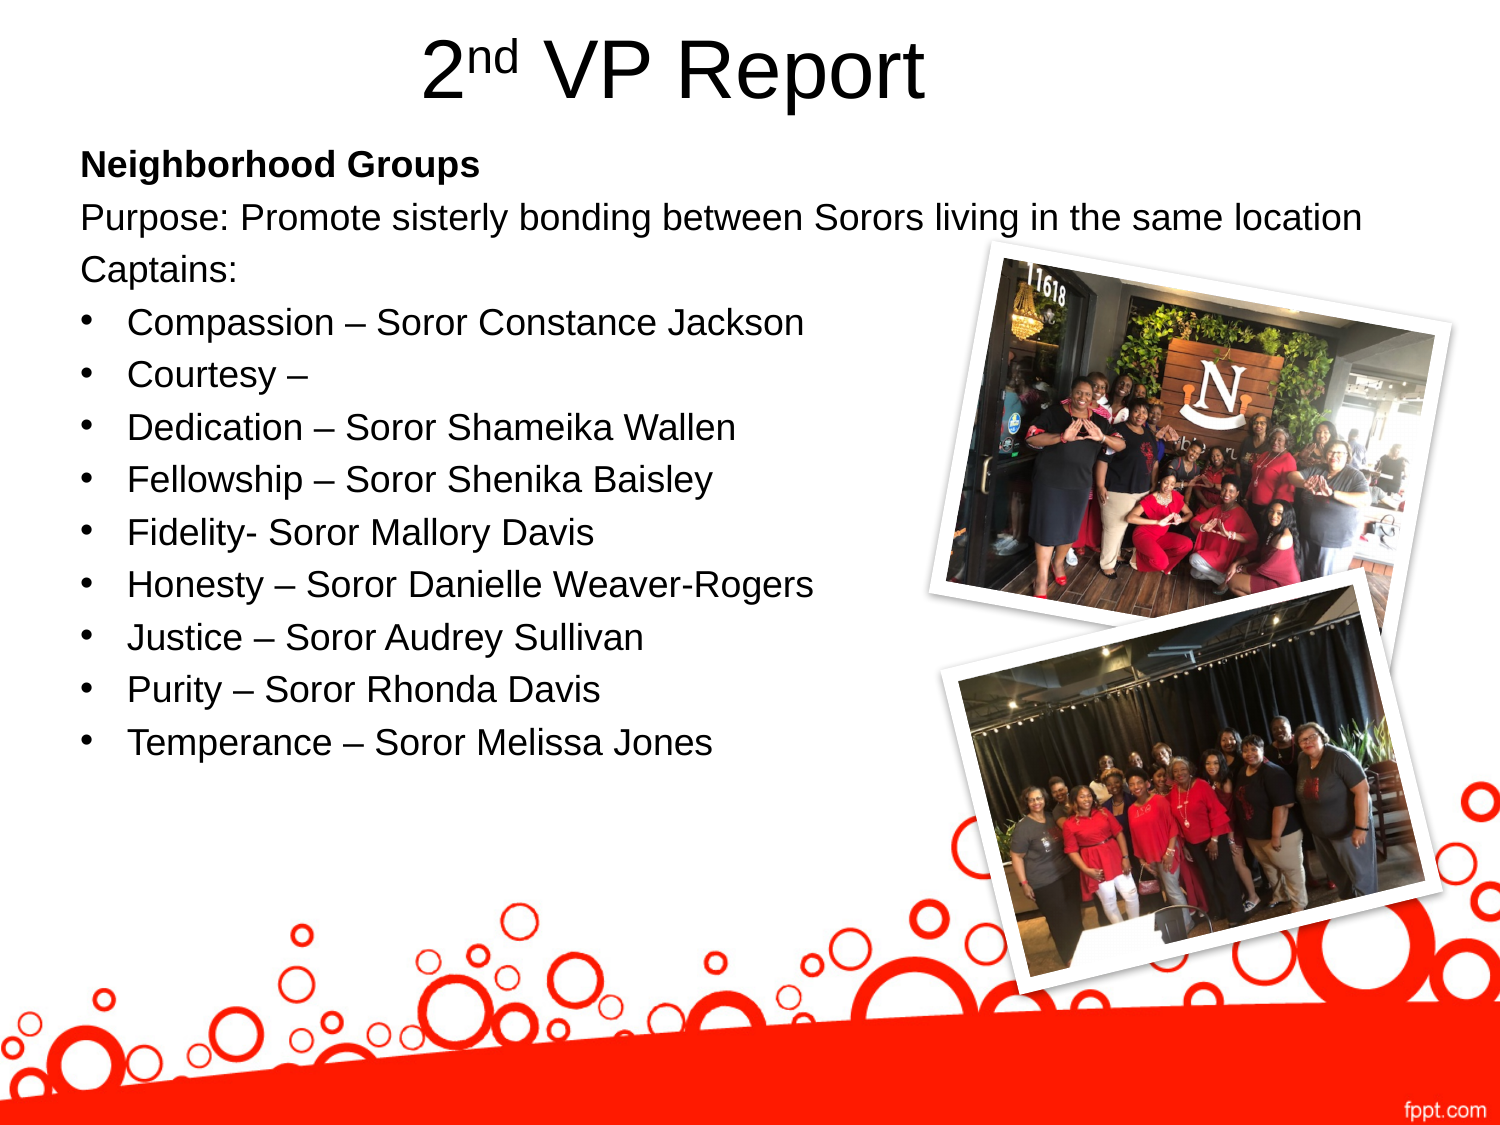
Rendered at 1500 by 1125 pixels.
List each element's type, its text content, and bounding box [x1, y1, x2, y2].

picture [0, 0, 1500, 1125]
title 2nd VP Report [265, 7, 1081, 132]
list Neighborhood Groups Purpose: Promote sisterly bonding between Sorors living in the same location Captains: Compassion – Soror Constance Jackson Courtesy – Dedication – Soror Shameika Wallen Fellowship – Soror Shenika Baisley Fidelity- Soror Mallory Davis Honesty – Soror Danielle Weaver-Rogers Justice – Soror Audrey Sullivan Purity – Soror Rhonda Davis Temperance – Soror Melissa Jones [64, 132, 1436, 1057]
